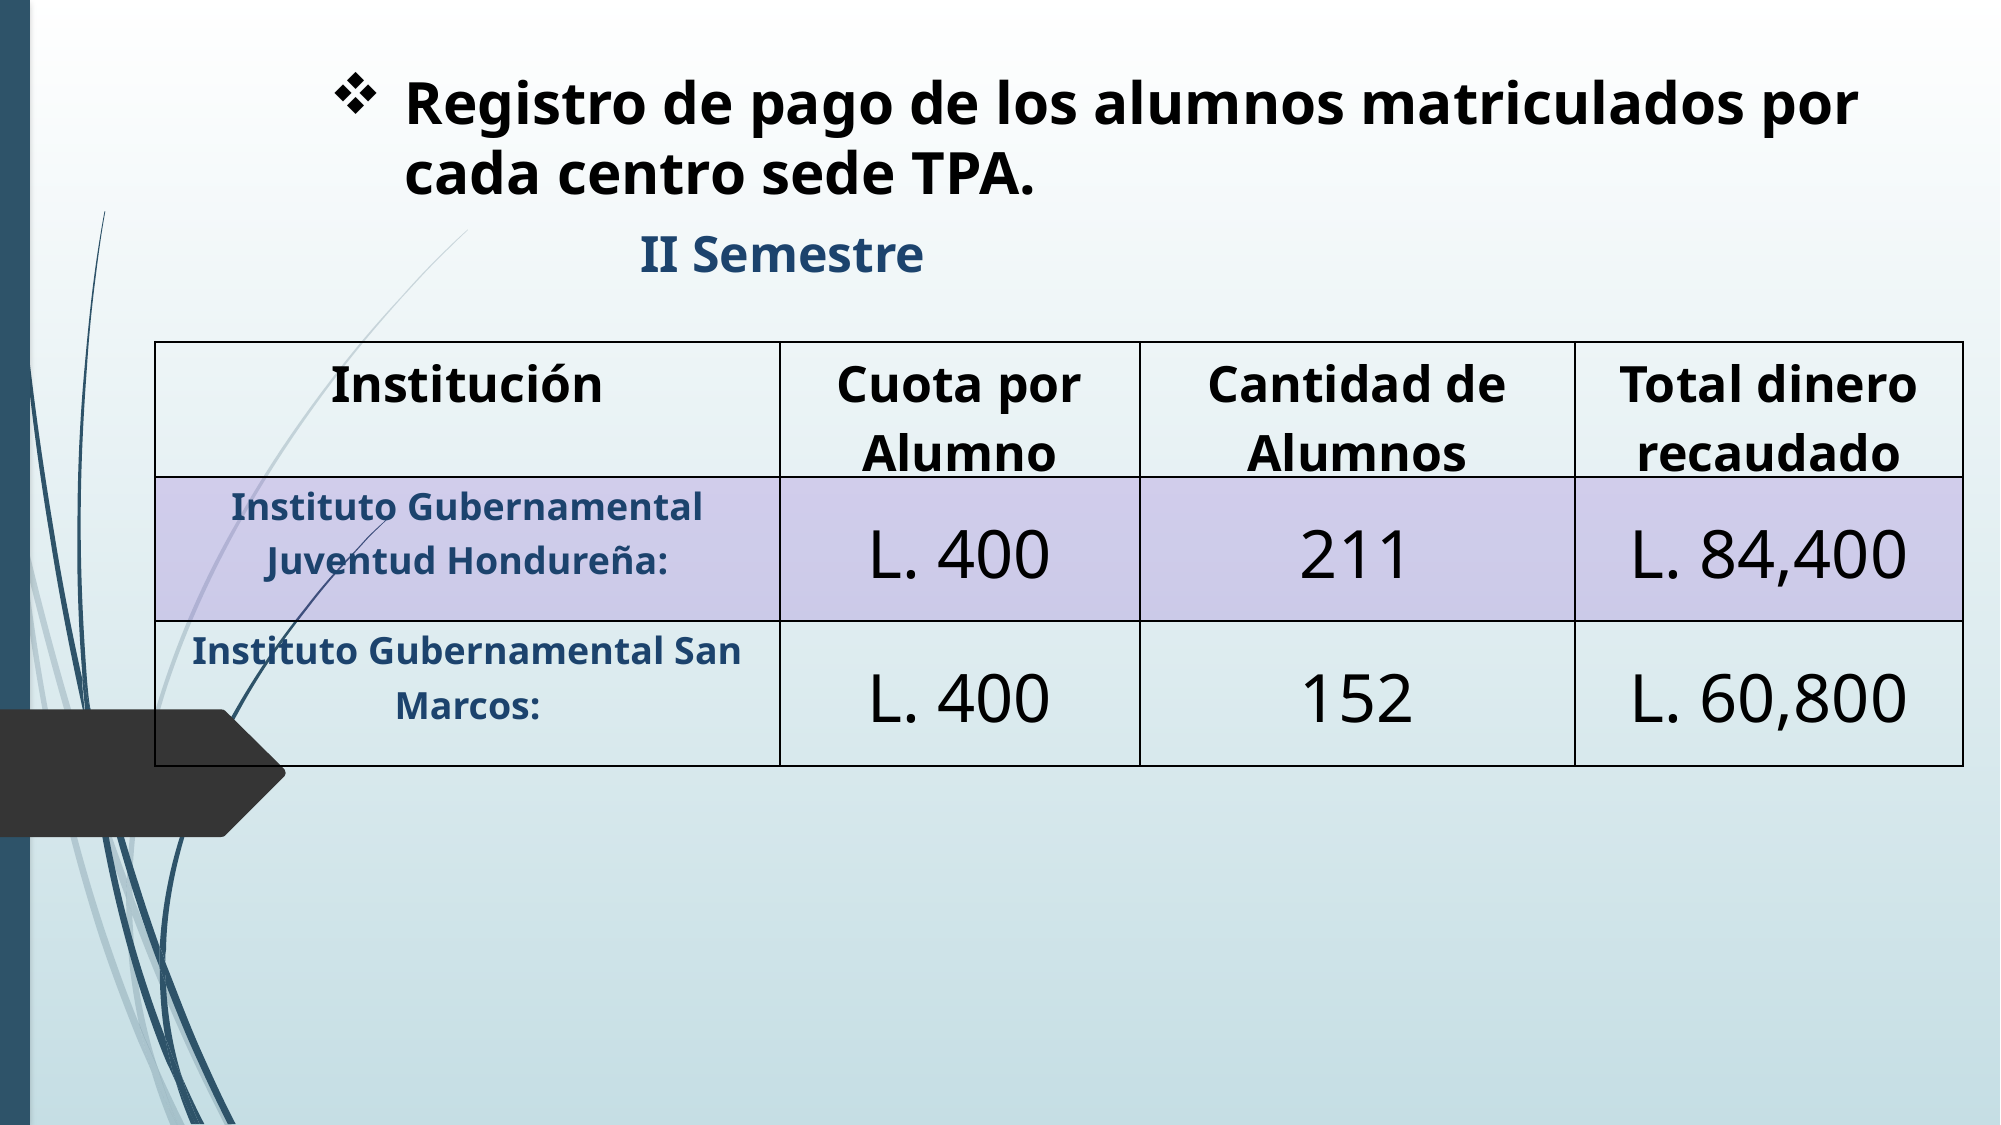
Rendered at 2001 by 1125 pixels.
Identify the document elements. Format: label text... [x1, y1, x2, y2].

table_cell L. 84,400 [1576, 478, 1962, 620]
text_box Registro de pago de los alumnos matriculados por cada centro sede TPA. [314, 58, 1924, 214]
text_box II Semestre [625, 214, 987, 290]
table_cell L. 60,800 [1576, 622, 1962, 765]
table_cell Instituto Gubernamental Juventud Hondureña: [156, 478, 779, 620]
table_header Institución [156, 343, 779, 476]
table_cell L. 400 [781, 478, 1139, 620]
table_cell 152 [1141, 622, 1574, 765]
table_cell L. 400 [781, 622, 1139, 765]
table_cell 211 [1141, 478, 1574, 620]
table_header Cantidad de Alumnos [1141, 343, 1574, 476]
table_cell Instituto Gubernamental San Marcos: [156, 622, 779, 765]
table_header Cuota por Alumno [781, 343, 1139, 476]
table_header Total dinero recaudado [1576, 343, 1962, 476]
